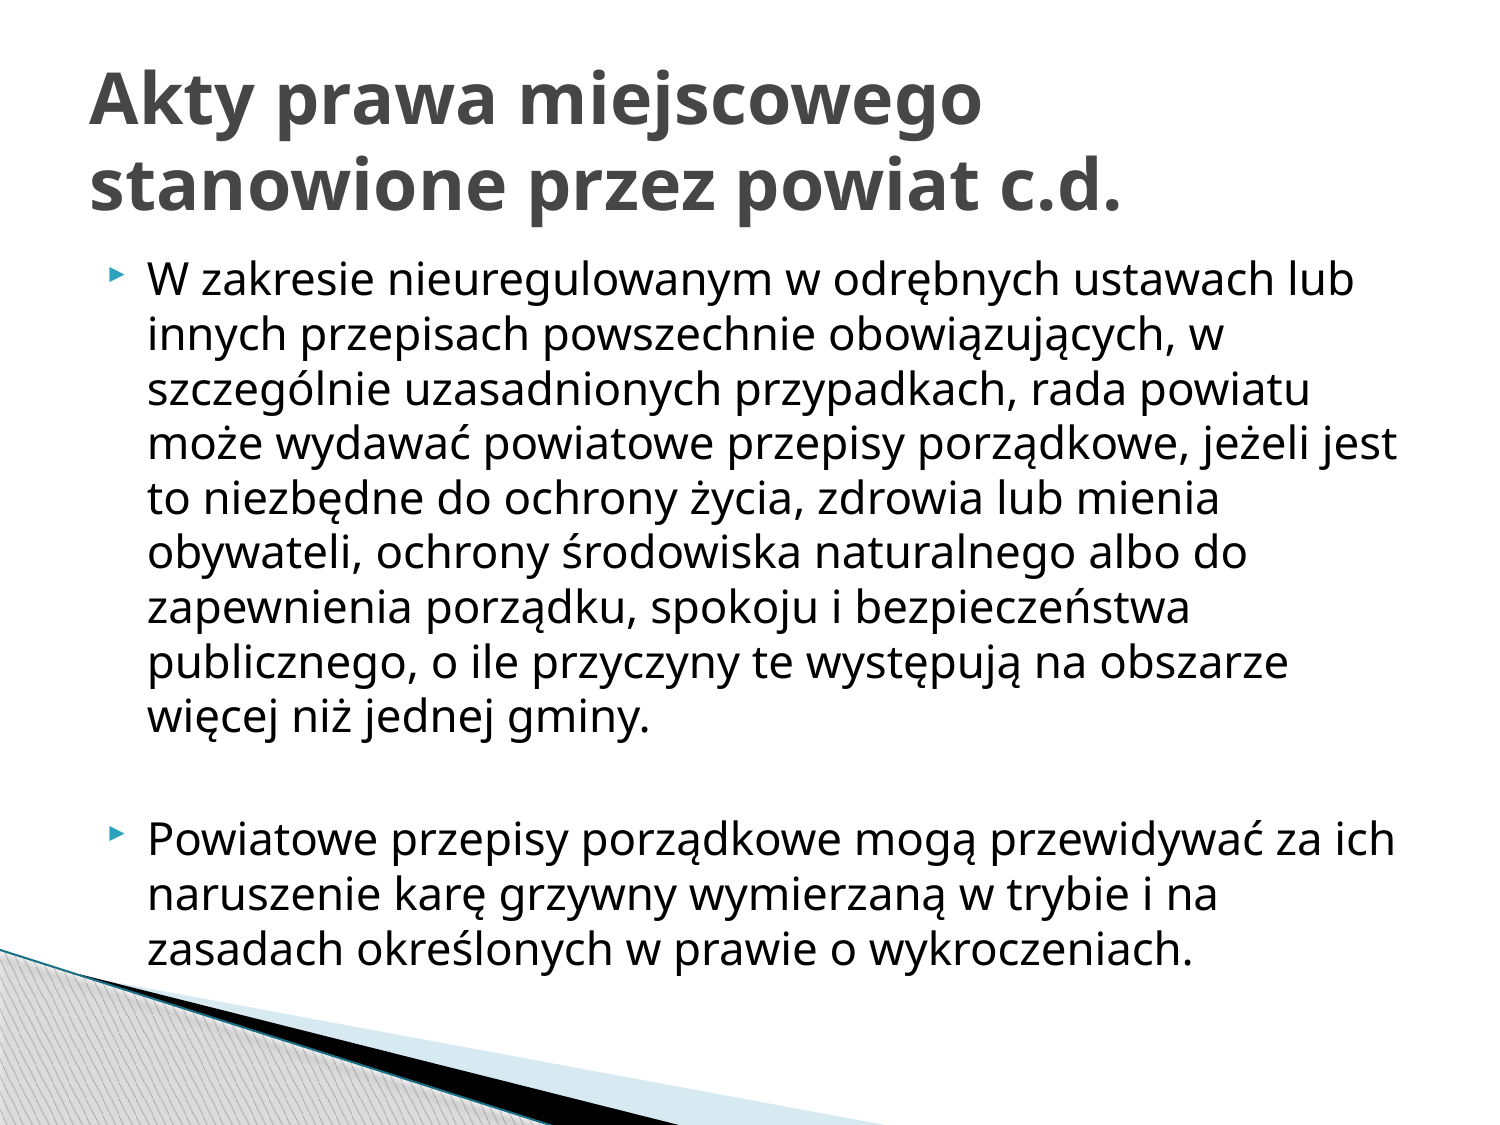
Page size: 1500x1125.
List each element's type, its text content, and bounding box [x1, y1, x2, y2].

list W zakresie nieuregulowanym w odrębnych ustawach lub innych przepisach powszechnie obowiązujących, w szczególnie uzasadnionych przypadkach, rada powiatu może wydawać powiatowe przepisy porządkowe, jeżeli jest to niezbędne do ochrony życia, zdrowia lub mienia obywateli, ochrony środowiska naturalnego albo do zapewnienia porządku, spokoju i bezpieczeństwa publicznego, o ile przyczyny te występują na obszarze więcej niż jednej gminy. Powiatowe przepisy porządkowe mogą przewidywać za ich naruszenie karę grzywny wymierzaną w trybie i na zasadach określonych w prawie o wykroczeniach. [75, 243, 1425, 986]
title Akty prawa miejscowego stanowione przez powiat c.d. [75, 45, 1425, 233]
